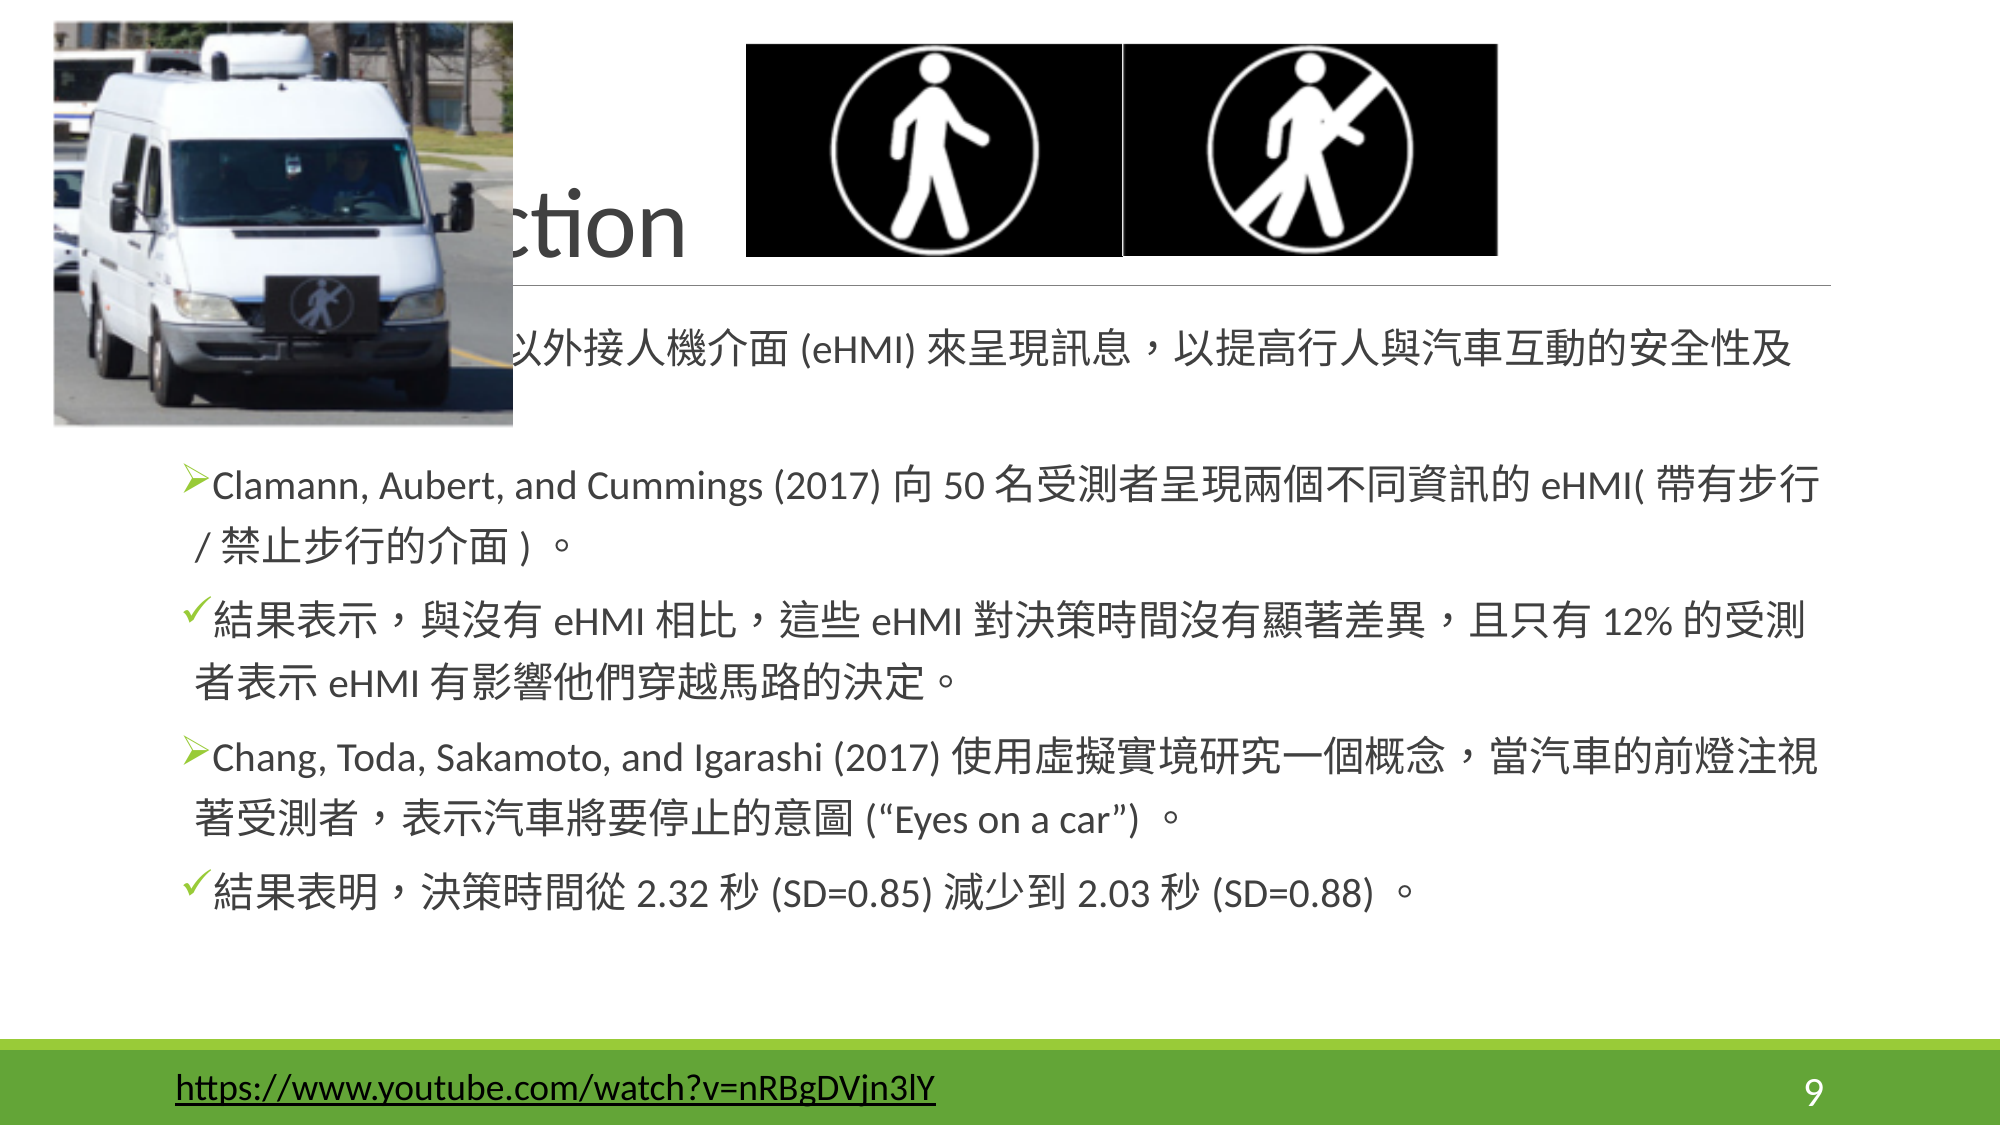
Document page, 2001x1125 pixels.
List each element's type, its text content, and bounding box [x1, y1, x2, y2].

title Introduction [521, 47, 1830, 285]
text_box https://www.youtube.com/watch?v=nRBgDVjn3lY [160, 1055, 1795, 1125]
picture [47, 15, 514, 433]
picture [745, 41, 1499, 257]
slide_number 9 [1795, 1059, 1840, 1120]
list 自動駕駛汽車可以外接人機介面(eHMI)來呈現訊息，以提高行人與汽車互動的安全性及效率。 Clamann, Aubert, and Cummings (2017)向50名受測者呈現兩個不同資訊的eHMI(帶有步行/禁止步行的介面)。 結果表示，與沒有eHMI相比，這些eHMI對決策時間沒有顯著差異，且只有12%的受測者表示eHMI有影響他們穿越馬路的決定。 Chang, Toda, Sakamoto, and Igarashi (2017)使用虛擬實境研究一個概念，當汽車的前燈注視著受測者，表示汽車將要停止的意圖(“Eyes on a car”)。 結果表明，決策時間從2.32秒(SD=0.85)減少到2.03秒(SD=0.88)。 [180, 302, 1830, 925]
